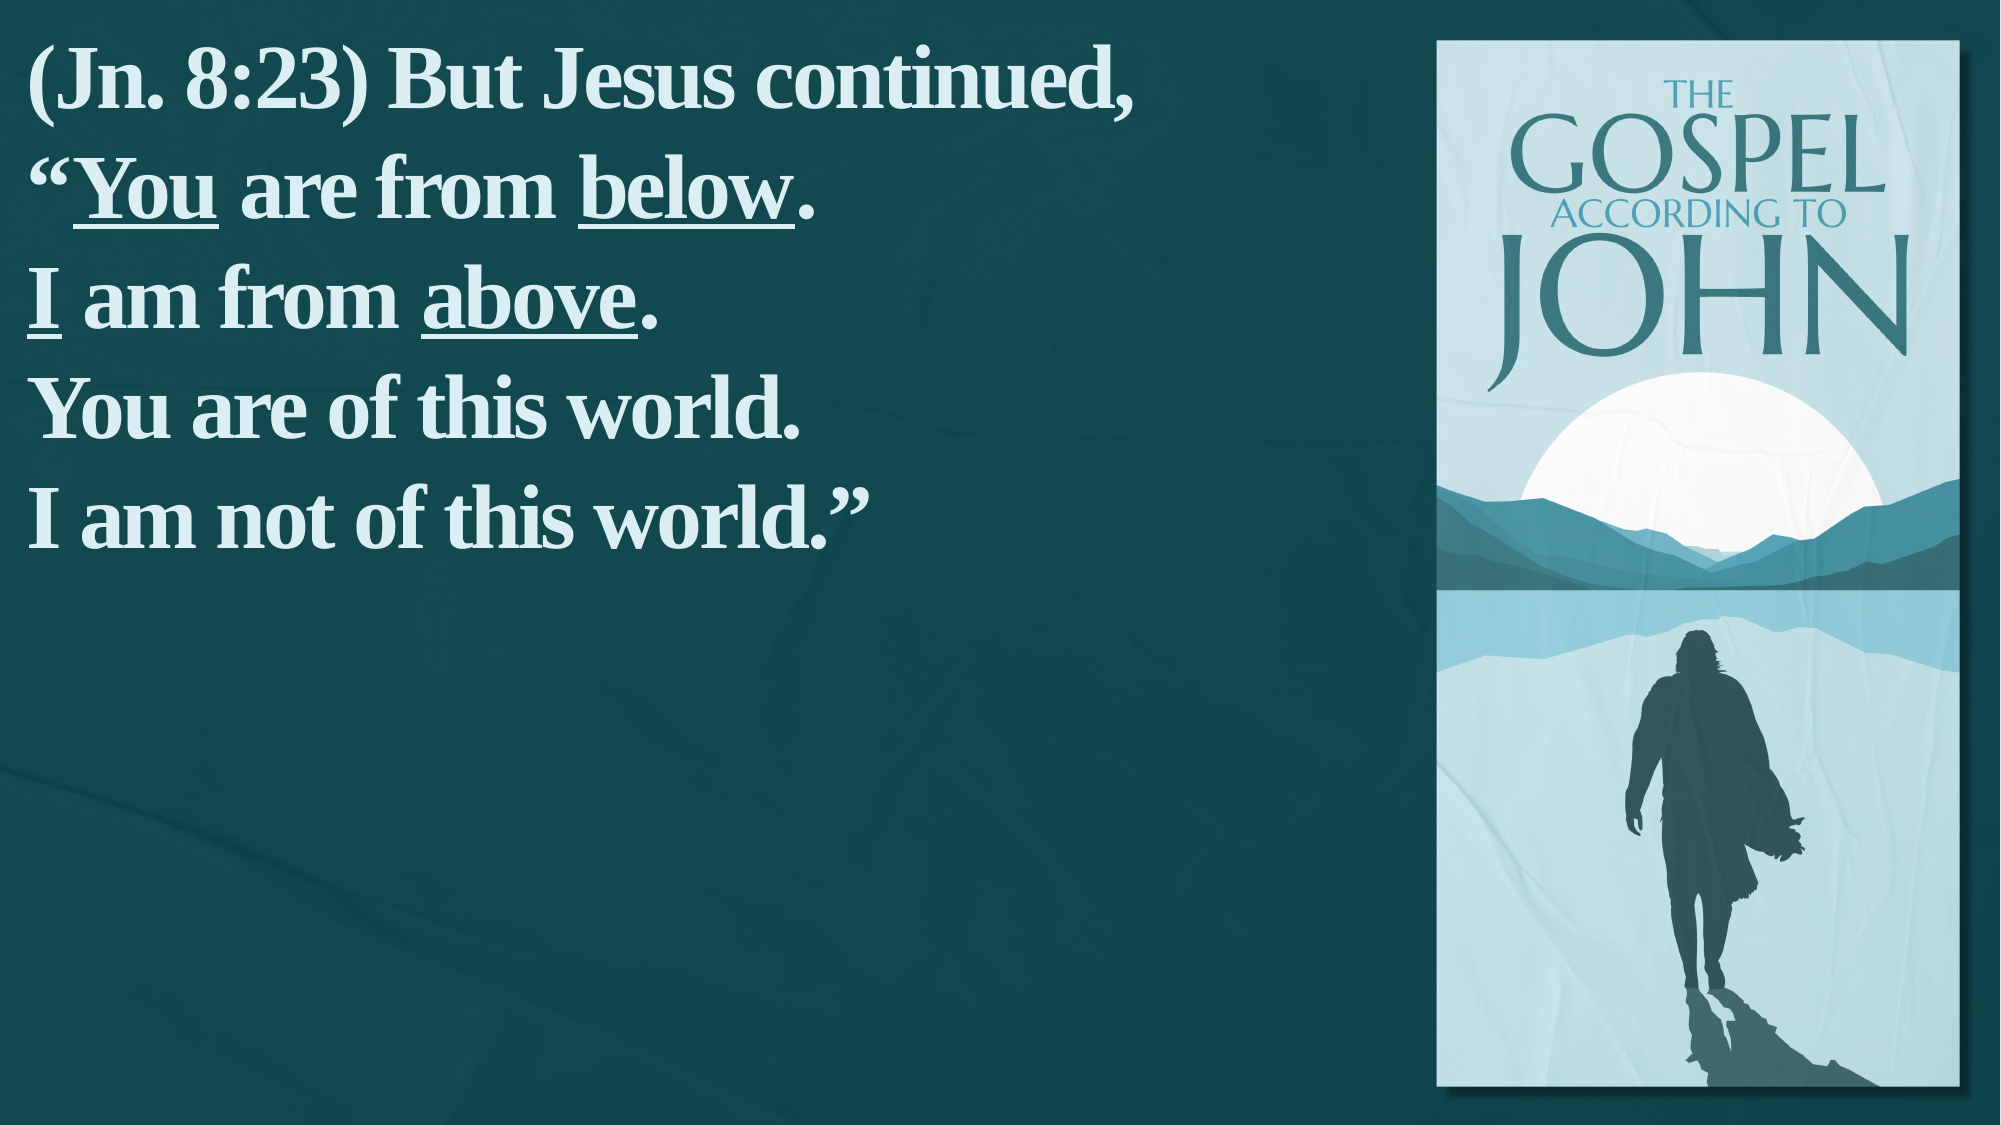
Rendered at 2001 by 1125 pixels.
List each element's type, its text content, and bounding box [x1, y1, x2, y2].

picture [0, 0, 2001, 1125]
text_box (Jn. 8:23) But Jesus continued, “You are from below. I am from above. You are of this world. I am not of this world.” [11, 9, 1425, 575]
